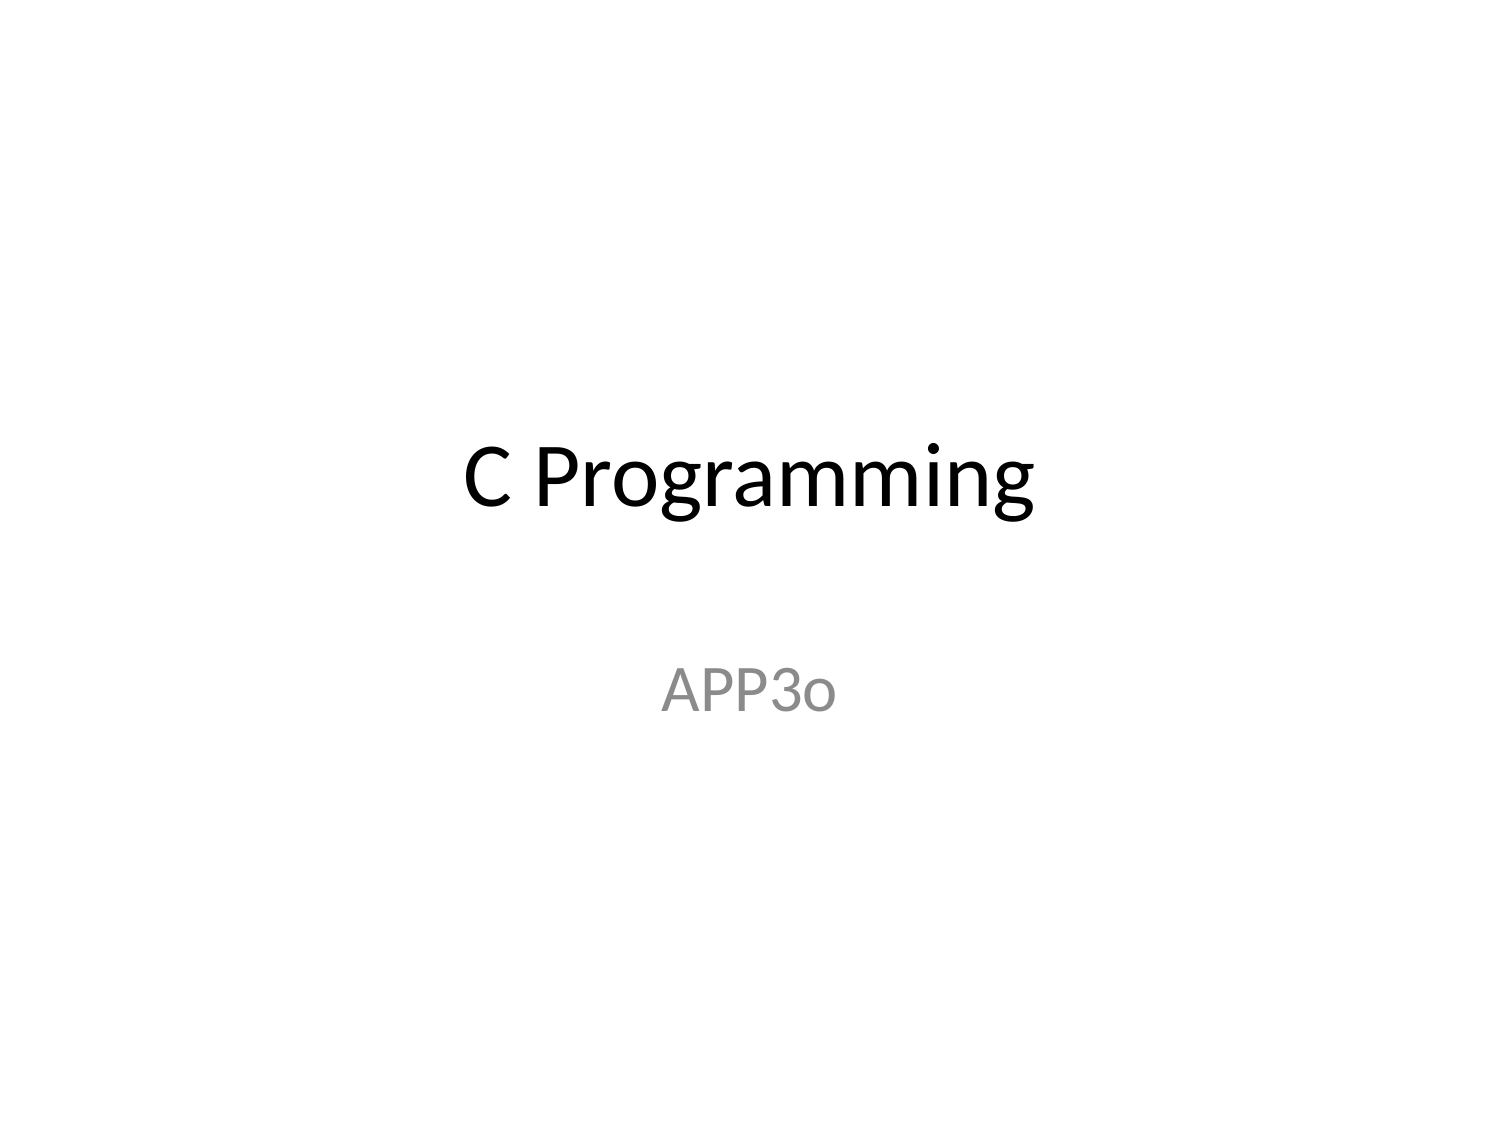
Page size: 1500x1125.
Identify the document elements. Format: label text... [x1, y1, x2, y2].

subtitle APP3o [225, 637, 1275, 925]
title C Programming [112, 349, 1388, 591]
